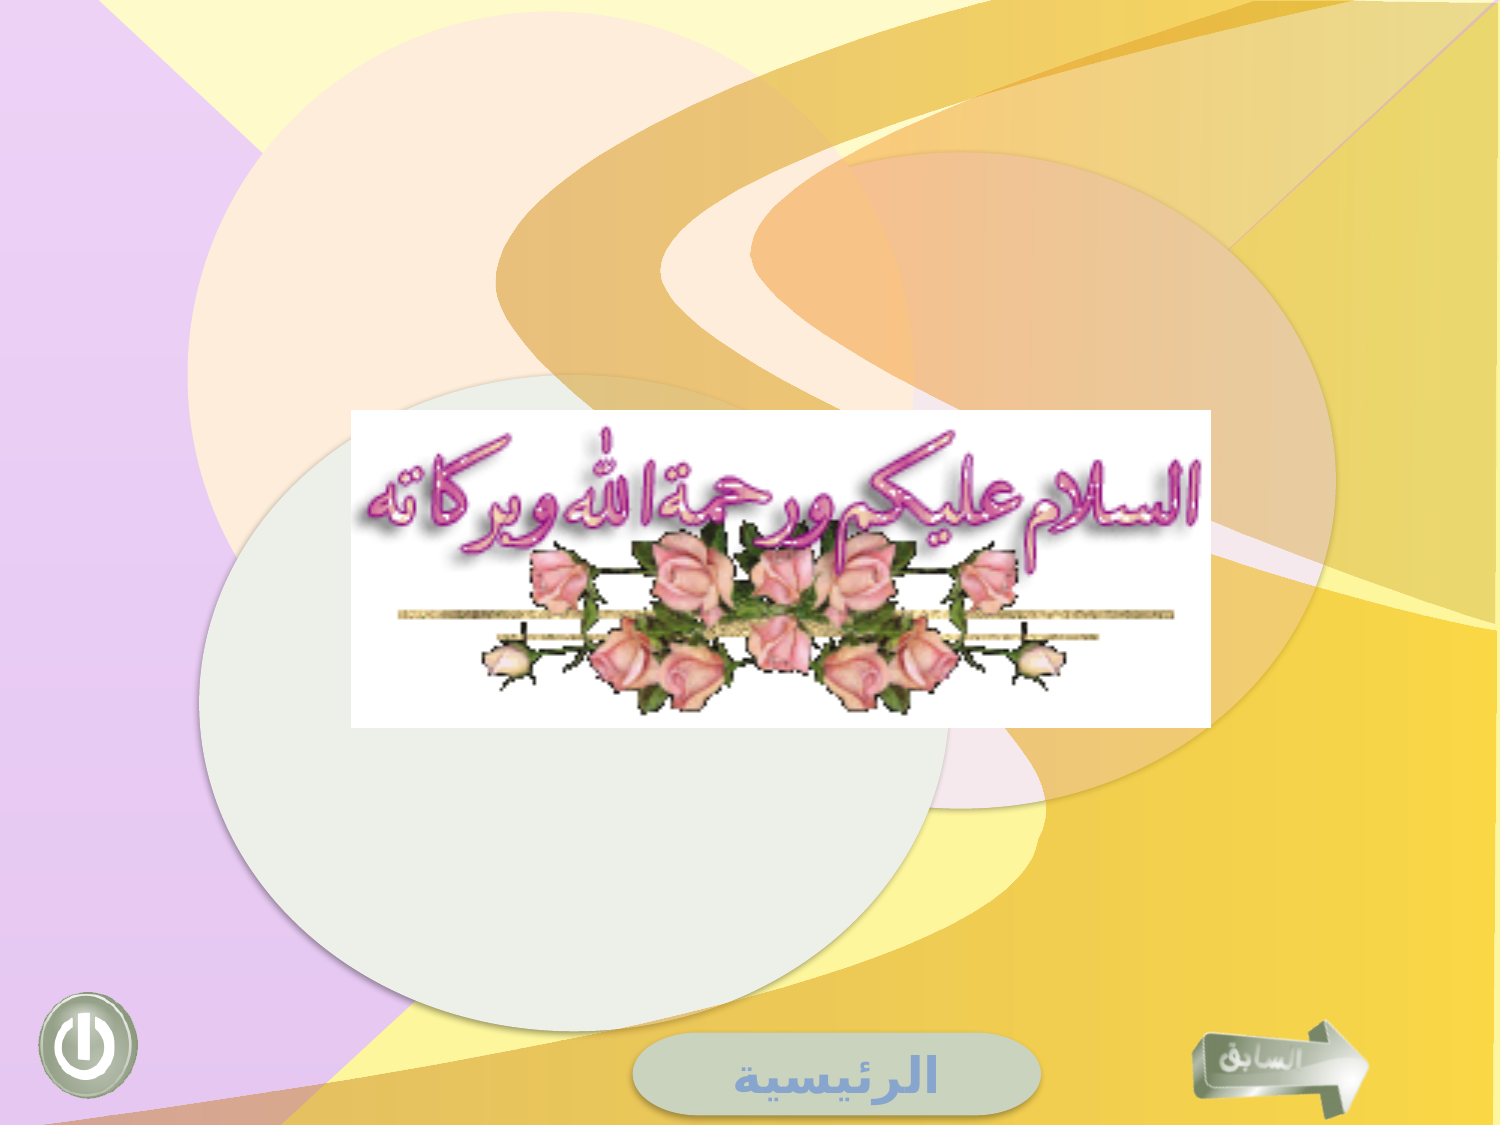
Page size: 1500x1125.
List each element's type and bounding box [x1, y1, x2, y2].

picture [351, 409, 1211, 728]
